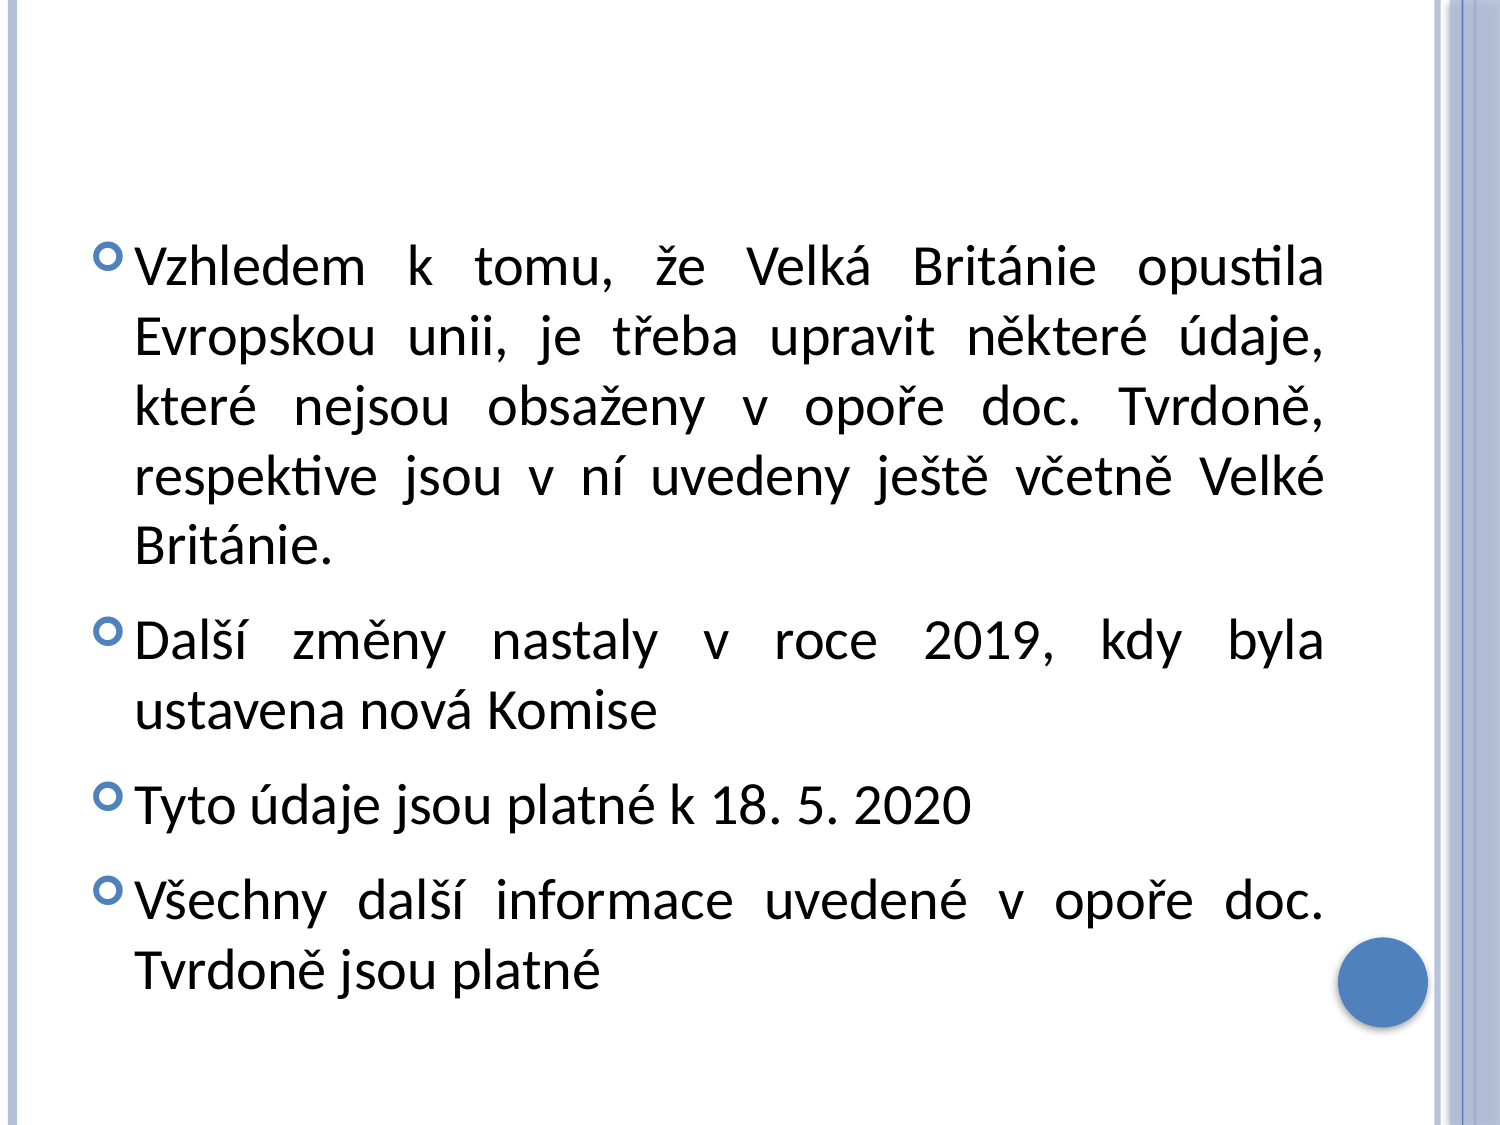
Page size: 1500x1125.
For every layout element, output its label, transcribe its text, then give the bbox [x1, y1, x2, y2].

list Vzhledem k tomu, že Velká Británie opustila Evropskou unii, je třeba upravit některé údaje, které nejsou obsaženy v opoře doc. Tvrdoně, respektive jsou v ní uvedeny ještě včetně Velké Británie. Další změny nastaly v roce 2019, kdy byla ustavena nová Komise Tyto údaje jsou platné k 18. 5. 2020 Všechny další informace uvedené v opoře doc. Tvrdoně jsou platné [75, 219, 1341, 1062]
